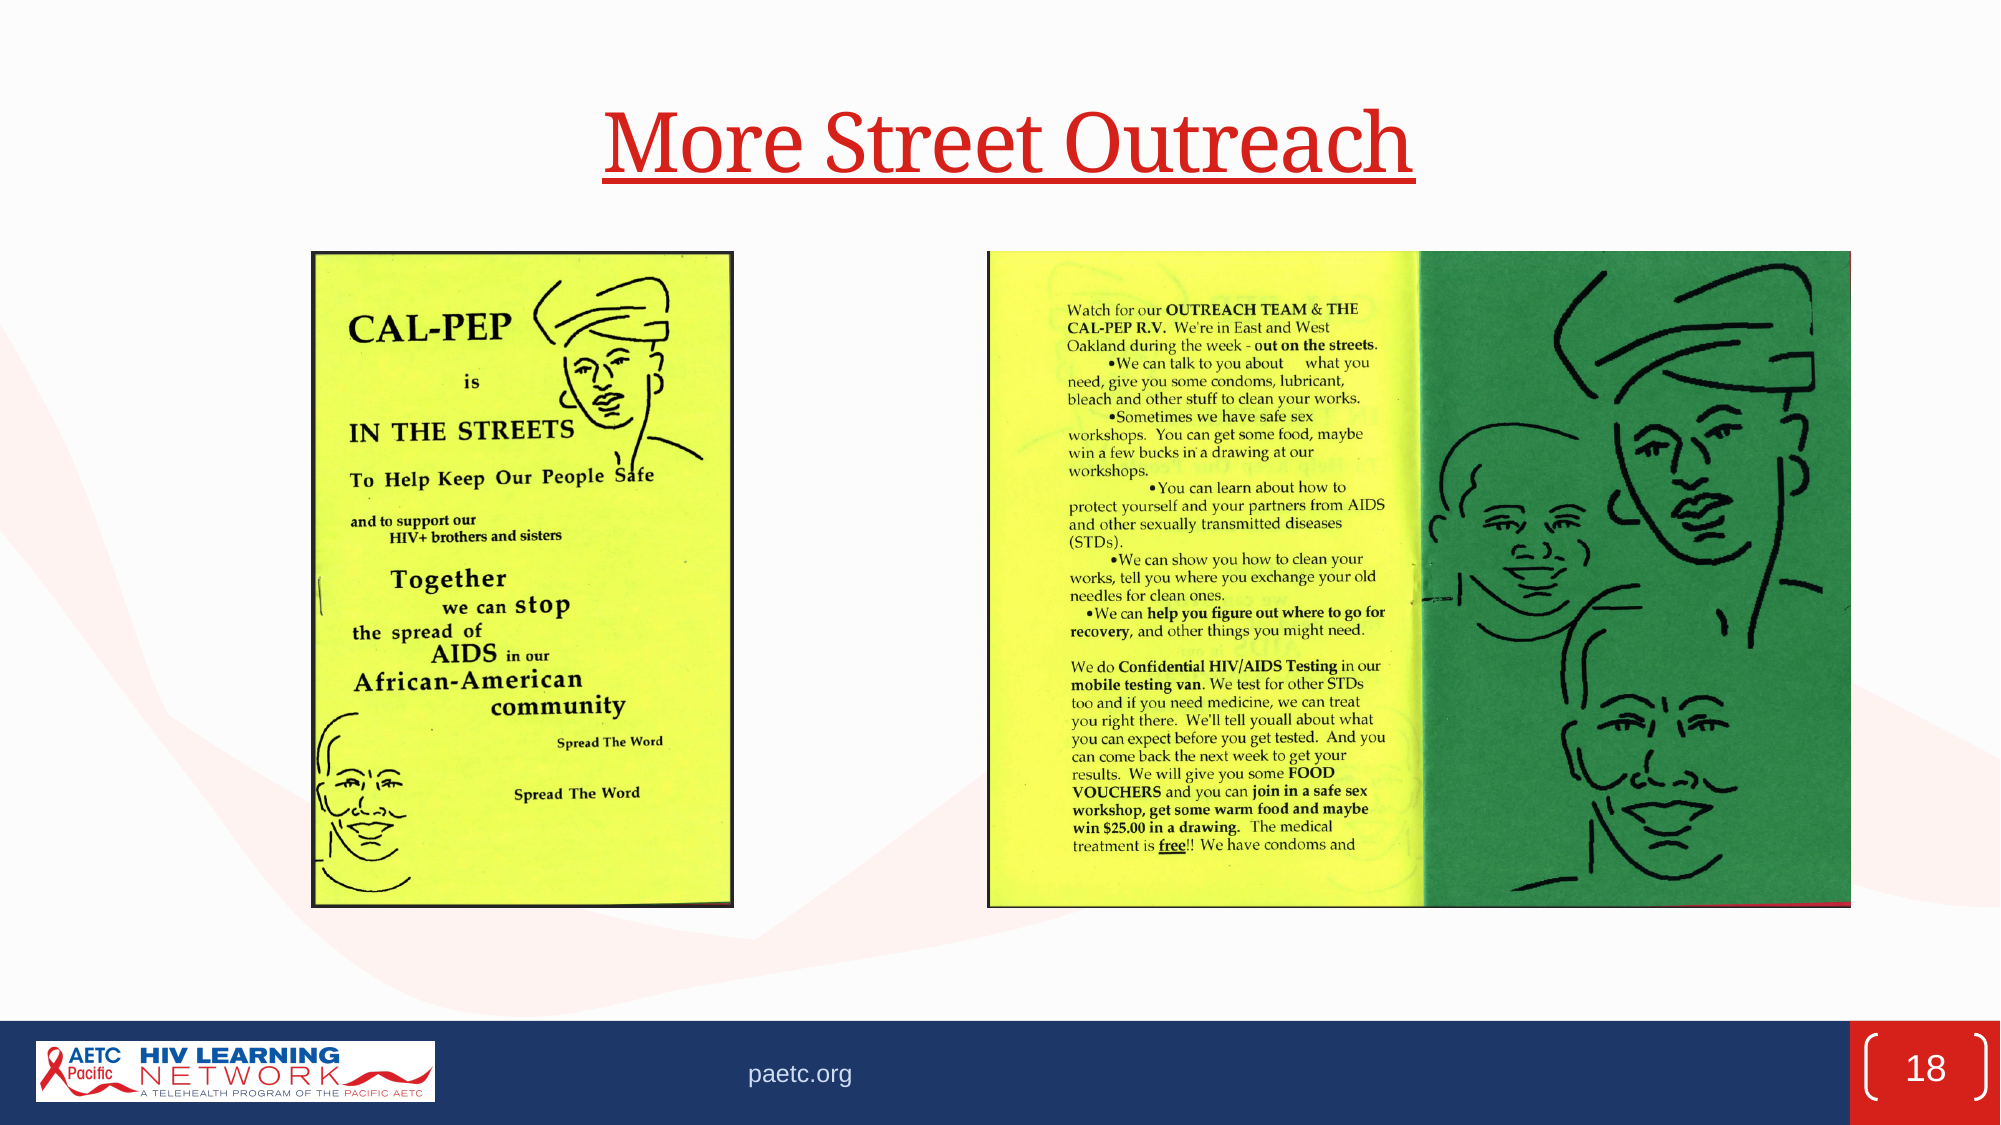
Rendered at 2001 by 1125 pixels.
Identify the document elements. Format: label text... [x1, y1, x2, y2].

slide_number 18 [1864, 1032, 1988, 1101]
title More Street Outreach [99, 45, 1919, 233]
picture [0, 0, 2000, 1017]
picture [36, 1041, 435, 1102]
footer paetc.org [733, 1042, 1689, 1103]
